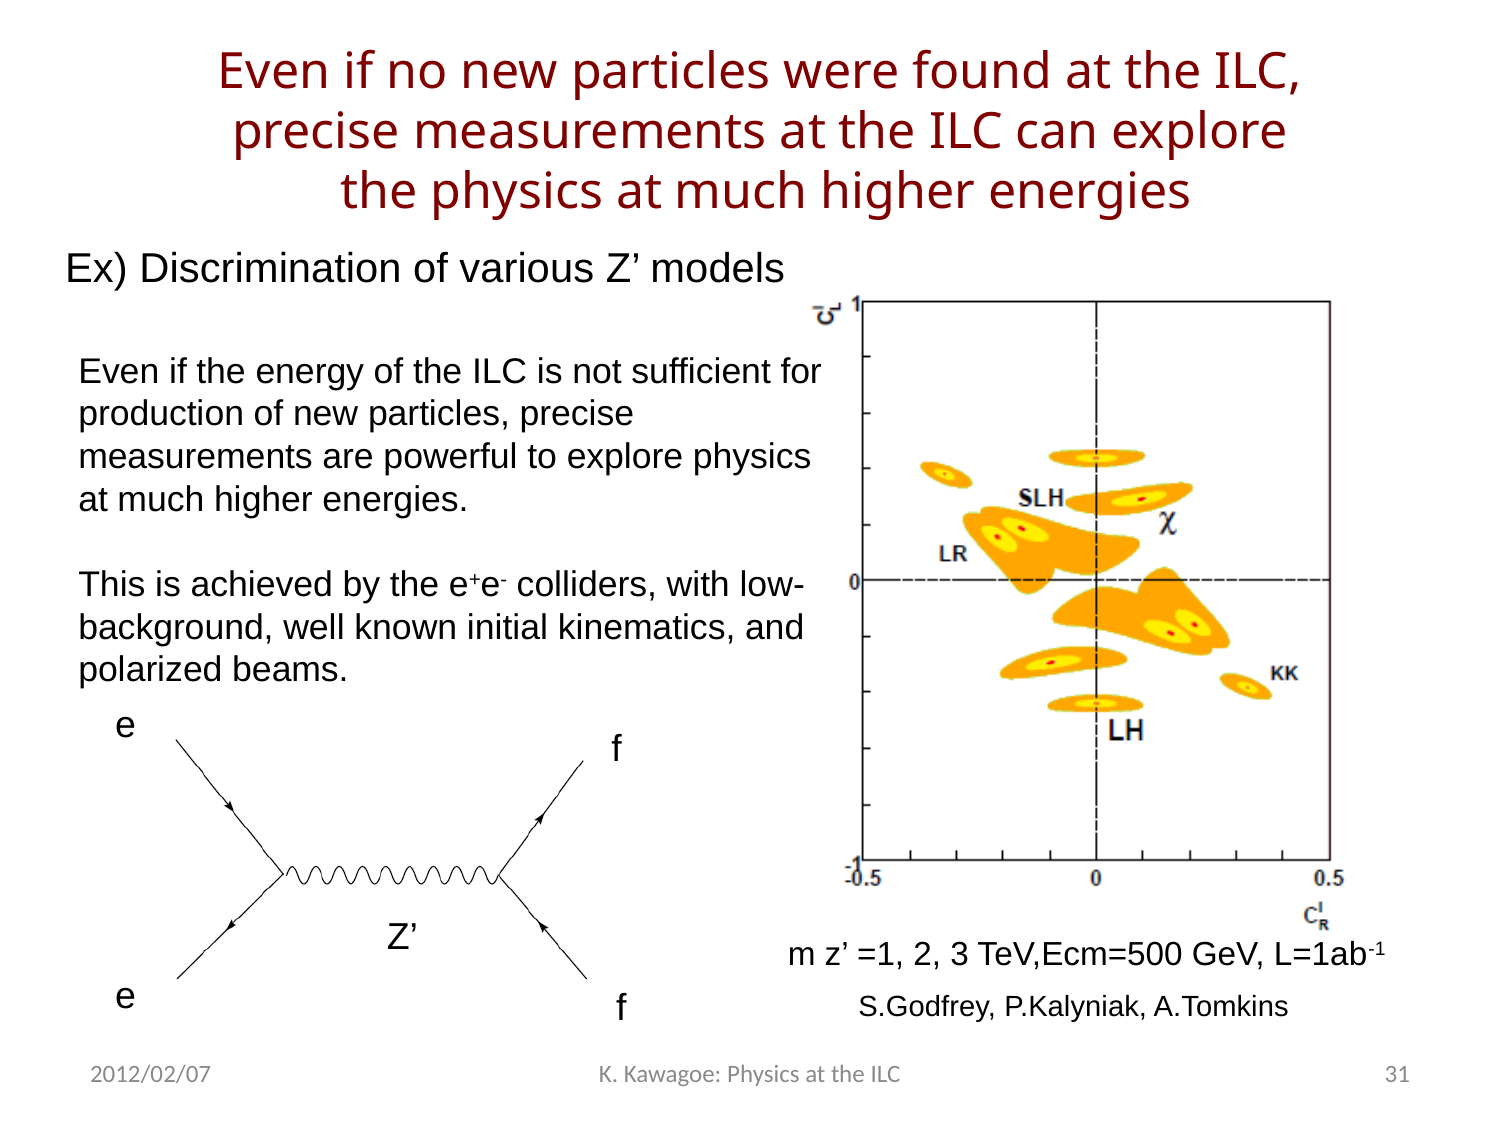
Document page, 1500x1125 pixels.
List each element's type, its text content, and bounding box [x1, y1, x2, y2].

slide_number 31 [1074, 1042, 1425, 1103]
text_box Even if the energy of the ILC is not sufficient for production of new particles, precise measurements are powerful to explore physics at much higher energies. This is achieved by the e+e- colliders, with low-background, well known initial kinematics, and polarized beams. [63, 340, 803, 698]
footer K. Kawagoe: Physics at the ILC [512, 1042, 988, 1103]
text_box S.Godfrey, P.Kalyniak, A.Tomkins [843, 980, 1305, 1030]
text_box m z’ =1, 2, 3 TeV,Ecm=500 GeV, L=1ab-1 [773, 924, 1401, 980]
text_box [99, 692, 642, 1037]
text_box Ex) Discrimination of various Z’ models [50, 233, 801, 299]
title Even if no new particles were found at the ILC, precise measurements at the ILC can explore the physics at much higher energies [33, 39, 1500, 217]
picture [808, 278, 1372, 934]
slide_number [75, 1042, 425, 1103]
